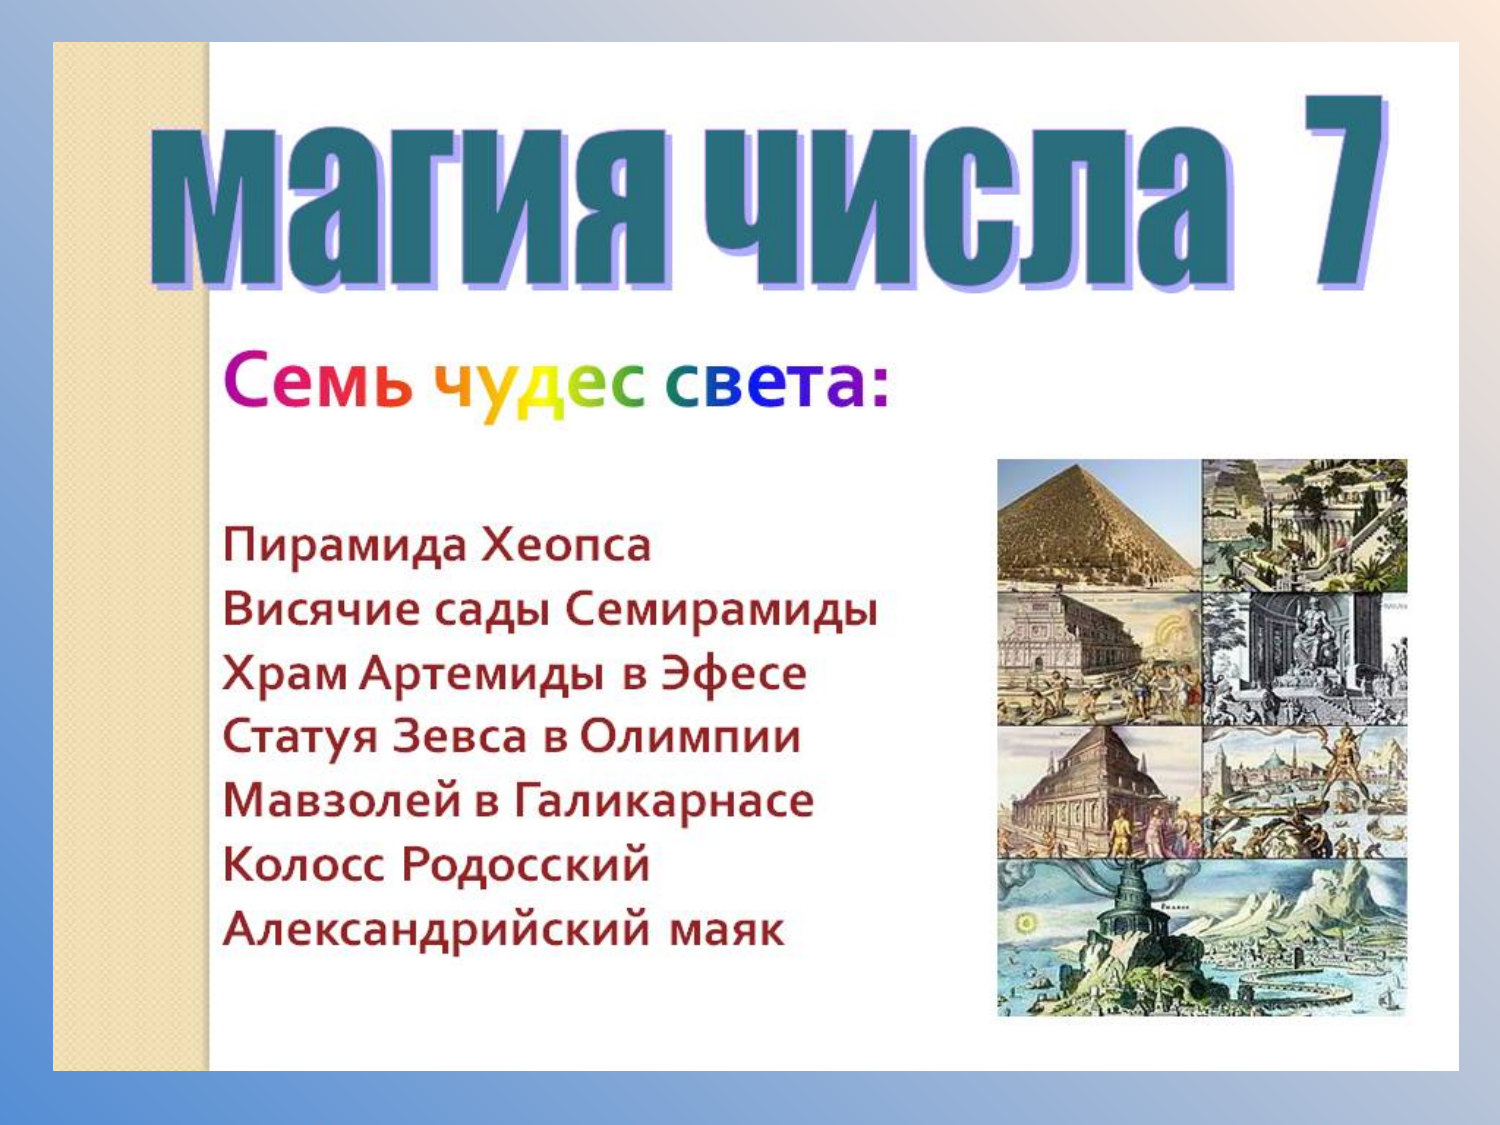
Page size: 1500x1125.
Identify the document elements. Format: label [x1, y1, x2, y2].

list [52, 42, 1459, 1071]
